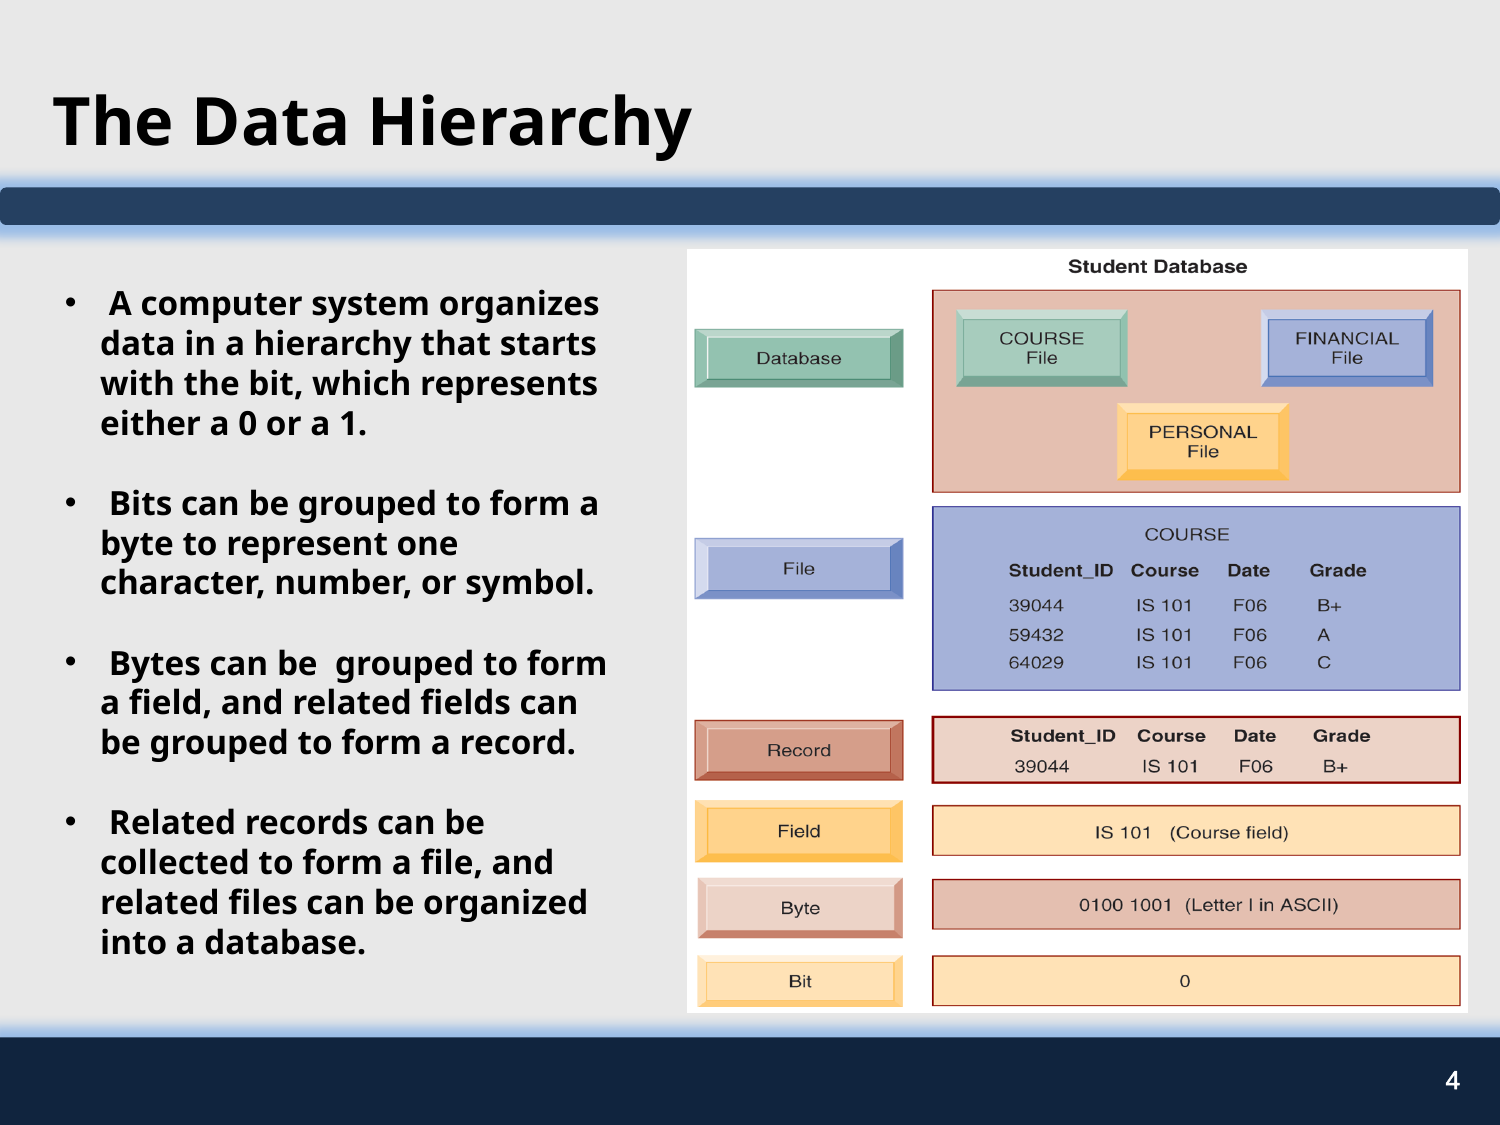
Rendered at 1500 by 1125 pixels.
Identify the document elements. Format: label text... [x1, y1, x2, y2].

title The Data Hierarchy [37, 62, 1338, 176]
text_box A computer system organizes data in a hierarchy that starts with the bit, which represents either a 0 or a 1. Bits can be grouped to form a byte to represent one character, number, or symbol. Bytes can be grouped to form a field, and related fields can be grouped to form a record. Related records can be collected to form a file, and related files can be organized into a database. [49, 274, 638, 969]
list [687, 249, 1469, 1013]
slide_number 4 [1412, 1050, 1475, 1113]
